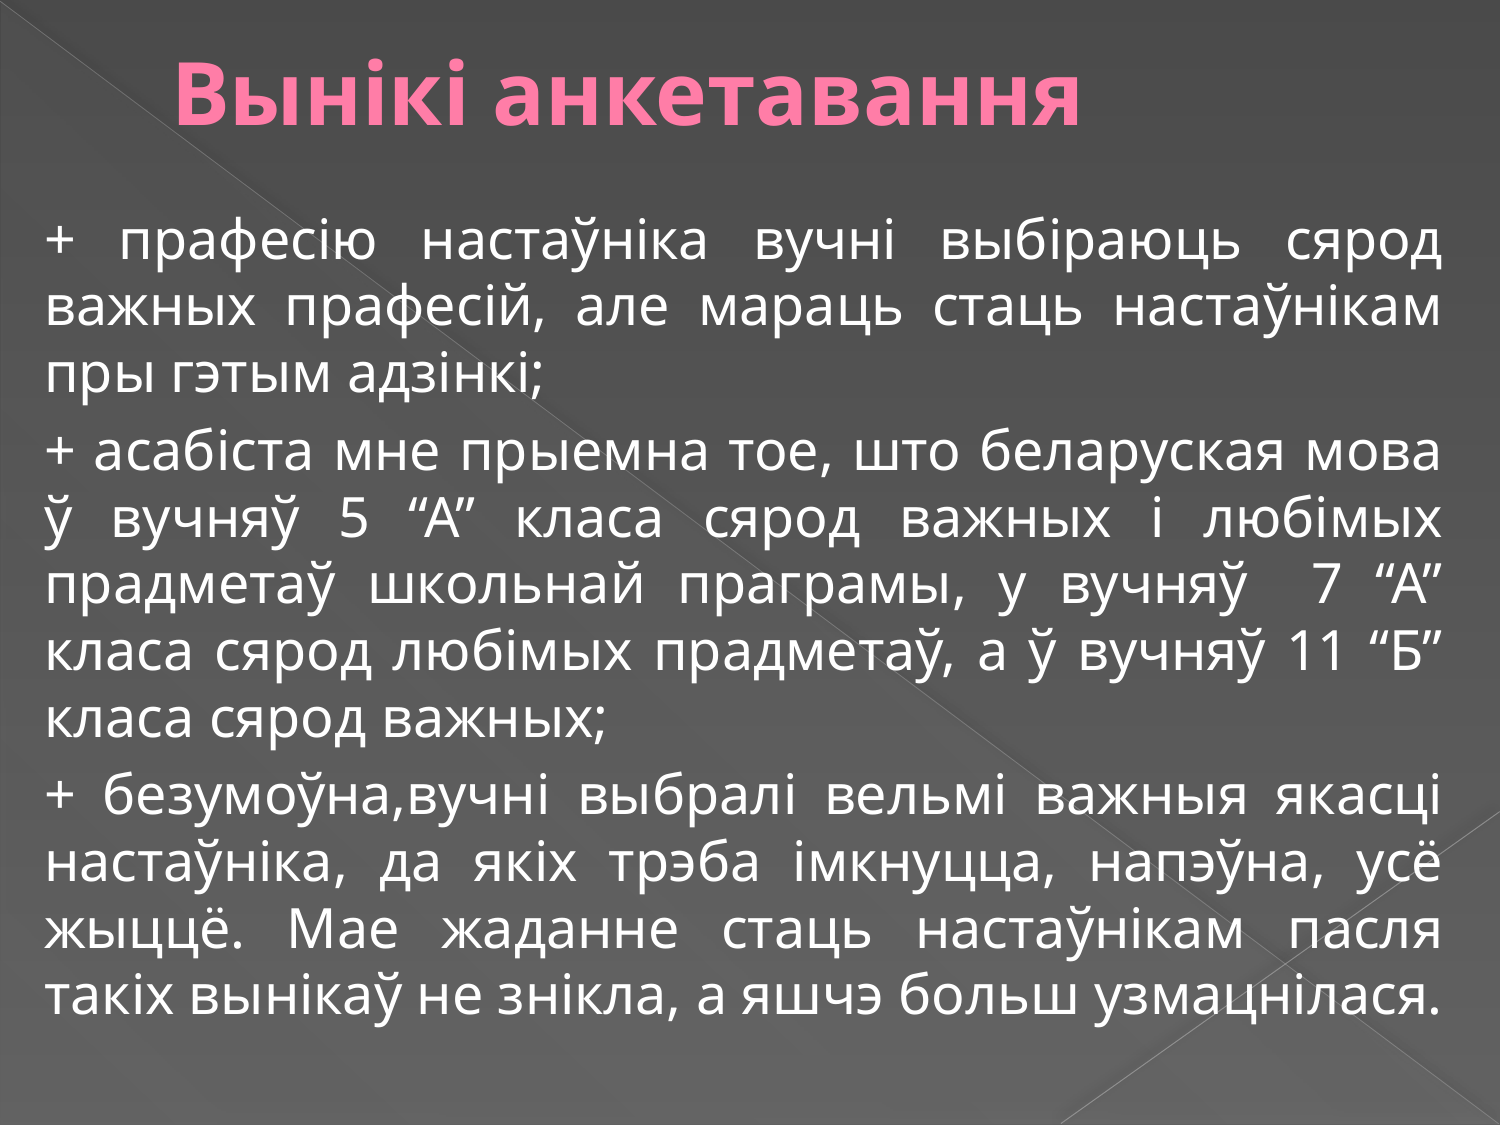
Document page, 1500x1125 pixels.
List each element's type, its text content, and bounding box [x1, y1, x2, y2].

list + прафесію настаўніка вучні выбіраюць сярод важных прафесій, але мараць стаць настаўнікам пры гэтым адзінкі; + асабіста мне прыемна тое, што беларуская мова ў вучняў 5 “А” класа сярод важных і любімых прадметаў школьнай праграмы, у вучняў 7 “А” класа сярод любімых прадметаў, а ў вучняў 11 “Б” класа сярод важных; + безумоўна,вучні выбралі вельмі важныя якасці настаўніка, да якіх трэба імкнуцца, напэўна, усё жыццё. Мае жаданне стаць настаўнікам пасля такіх вынікаў не знікла, а яшчэ больш узмацнілася. [29, 196, 1459, 1083]
title Вынікі анкетавання [76, 0, 1427, 196]
